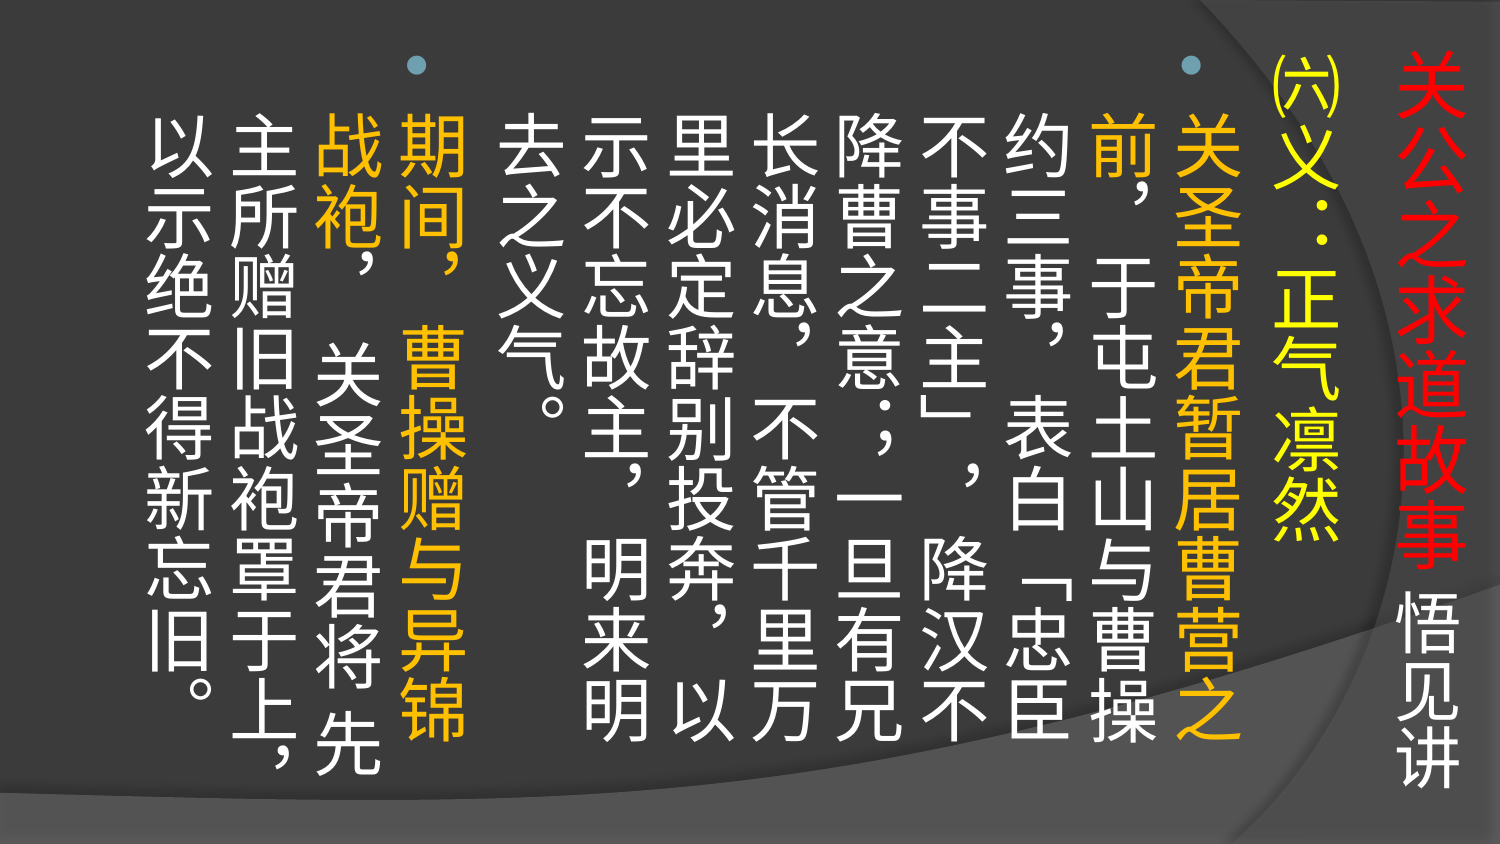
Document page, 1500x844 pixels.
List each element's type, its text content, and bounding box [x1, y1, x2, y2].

title 关公之求道故事 悟见讲 [1376, 20, 1483, 820]
list ㈥义：正气凛然 关圣帝君暂居曹营之前，于屯土山与曹操约三事，表白「忠臣不事二主」，降汉不降曹之意；一旦有兄长消息，不管千里万里必定辞别投奔，以示不忘故主，明来明去之义气。 期间，曹操赠与异锦战袍， 关圣帝君将 先主所赠旧战袍罩于上，以示绝不得新忘旧。 [29, 31, 1357, 819]
